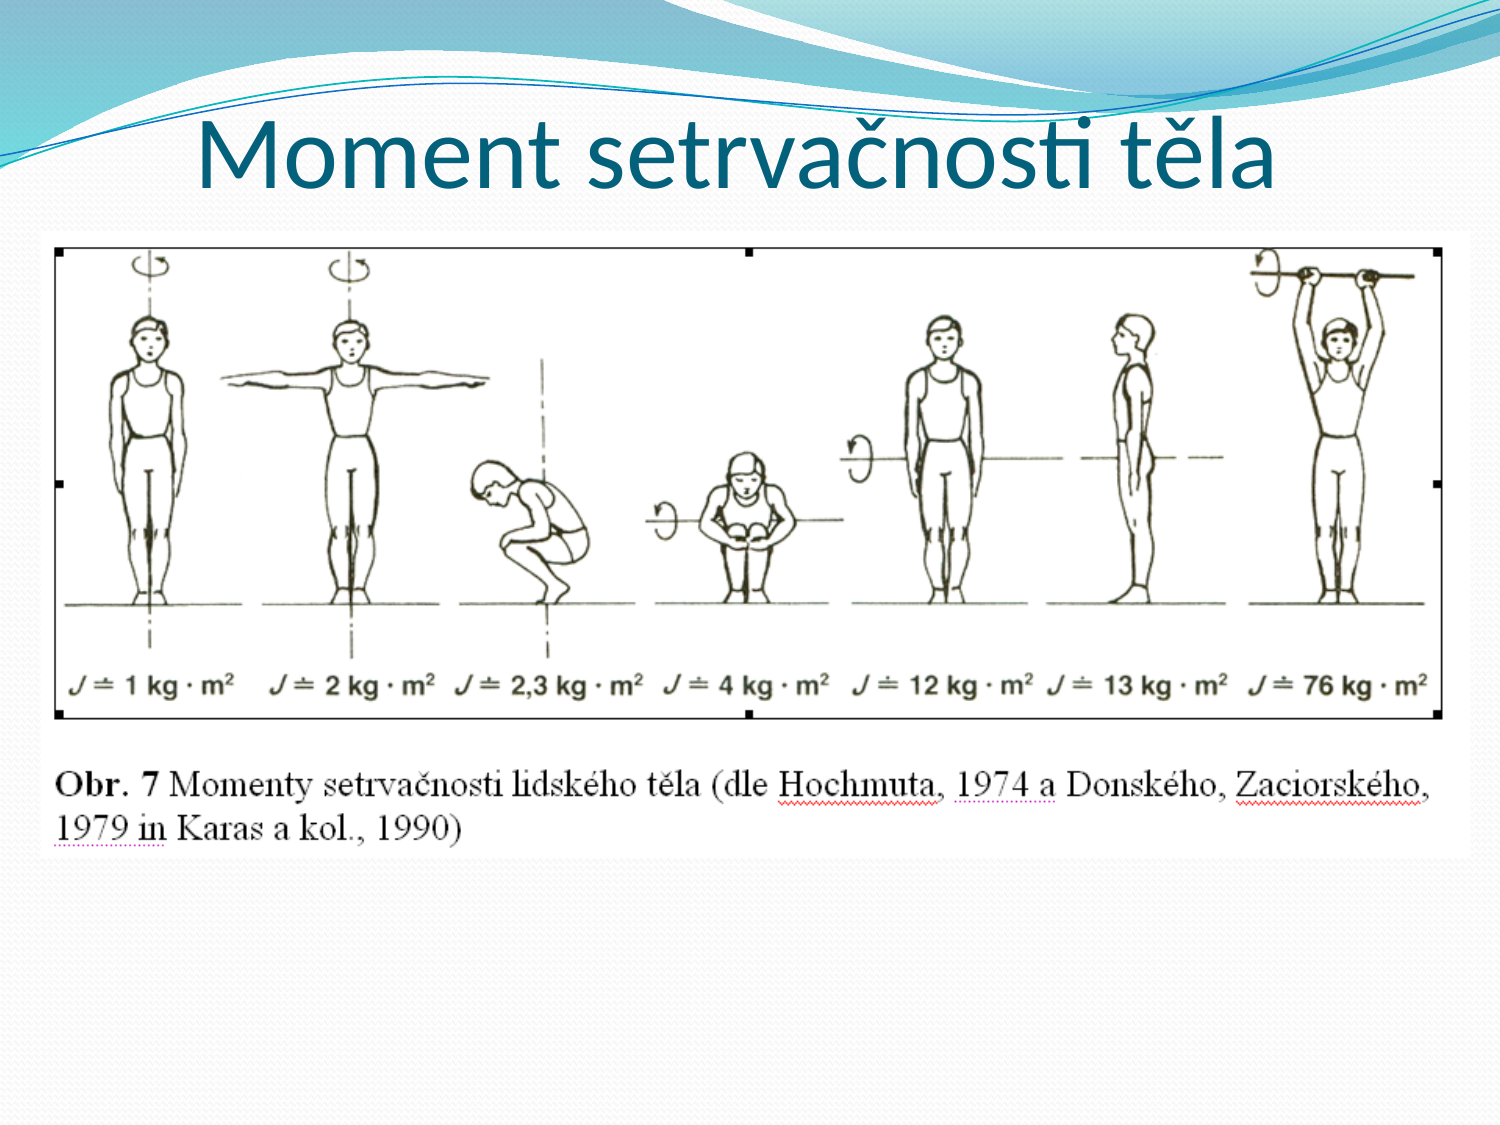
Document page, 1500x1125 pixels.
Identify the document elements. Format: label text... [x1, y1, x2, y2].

title Moment setrvačnosti těla [194, 54, 1331, 210]
picture [40, 231, 1471, 859]
